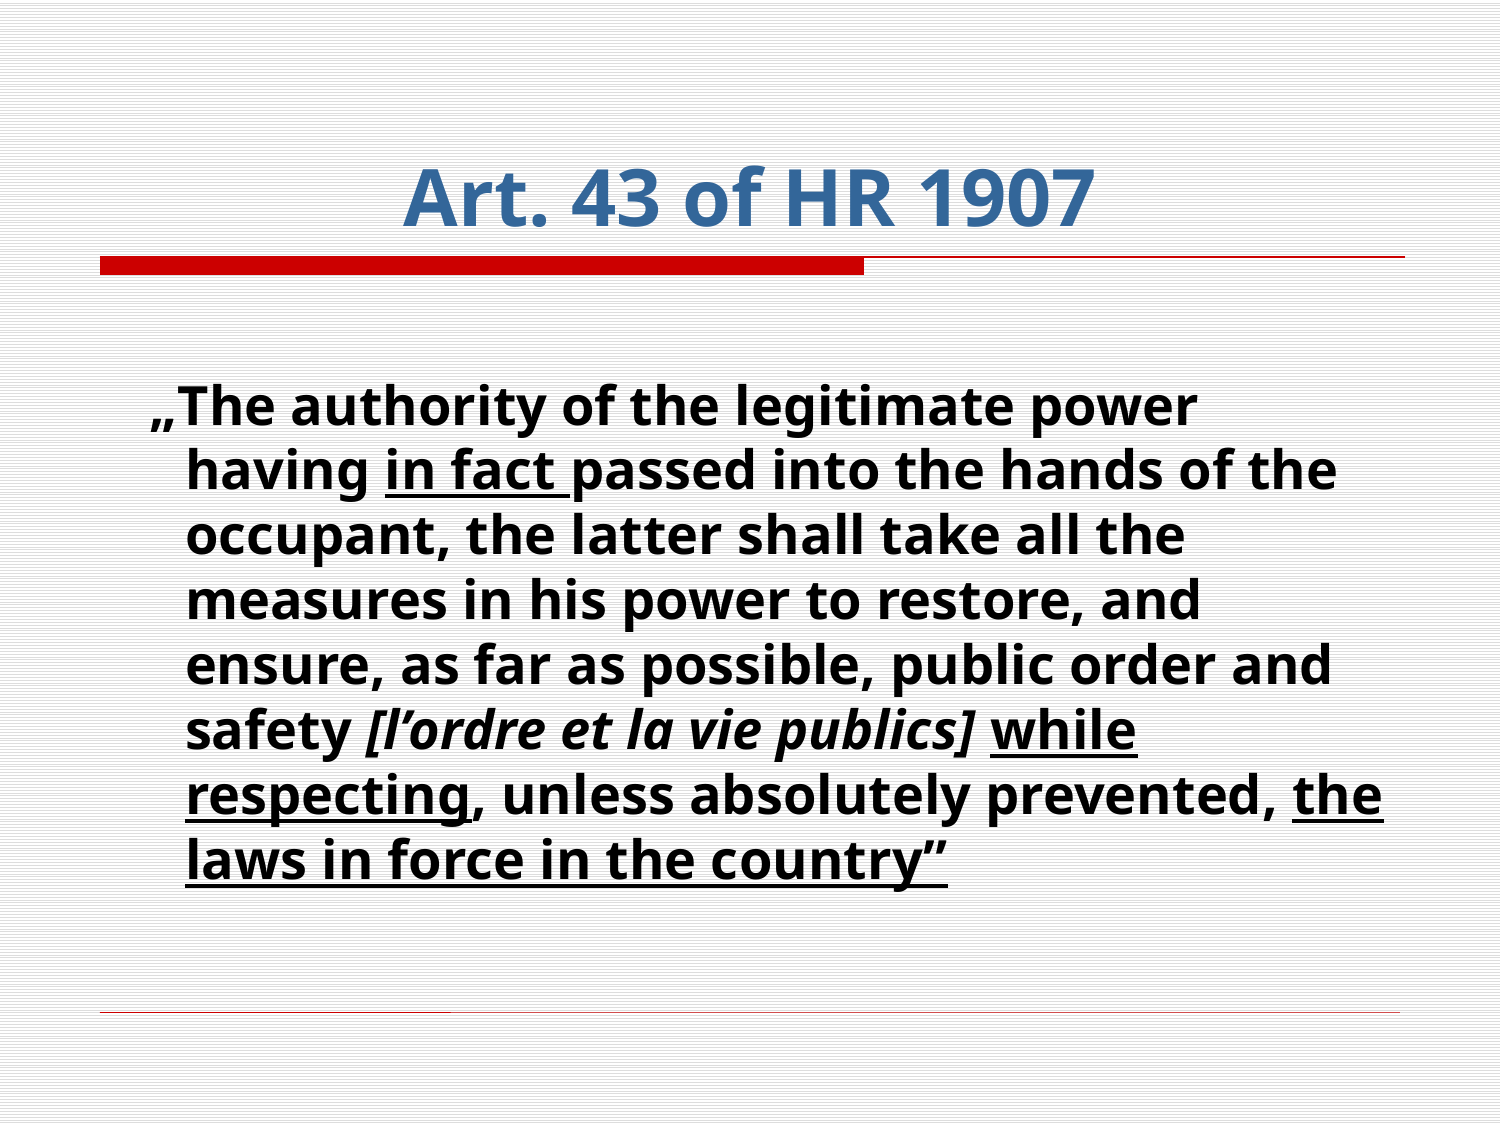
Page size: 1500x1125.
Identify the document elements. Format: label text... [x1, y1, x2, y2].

title Art. 43 of HR 1907 [93, 49, 1407, 250]
list „The authority of the legitimate power having in fact passed into the hands of the occupant, the latter shall take all the measures in his power to restore, and ensure, as far as possible, public order and safety [l’ordre et la vie publics] while respecting, unless absolutely prevented, the laws in force in the country” [92, 287, 1406, 988]
